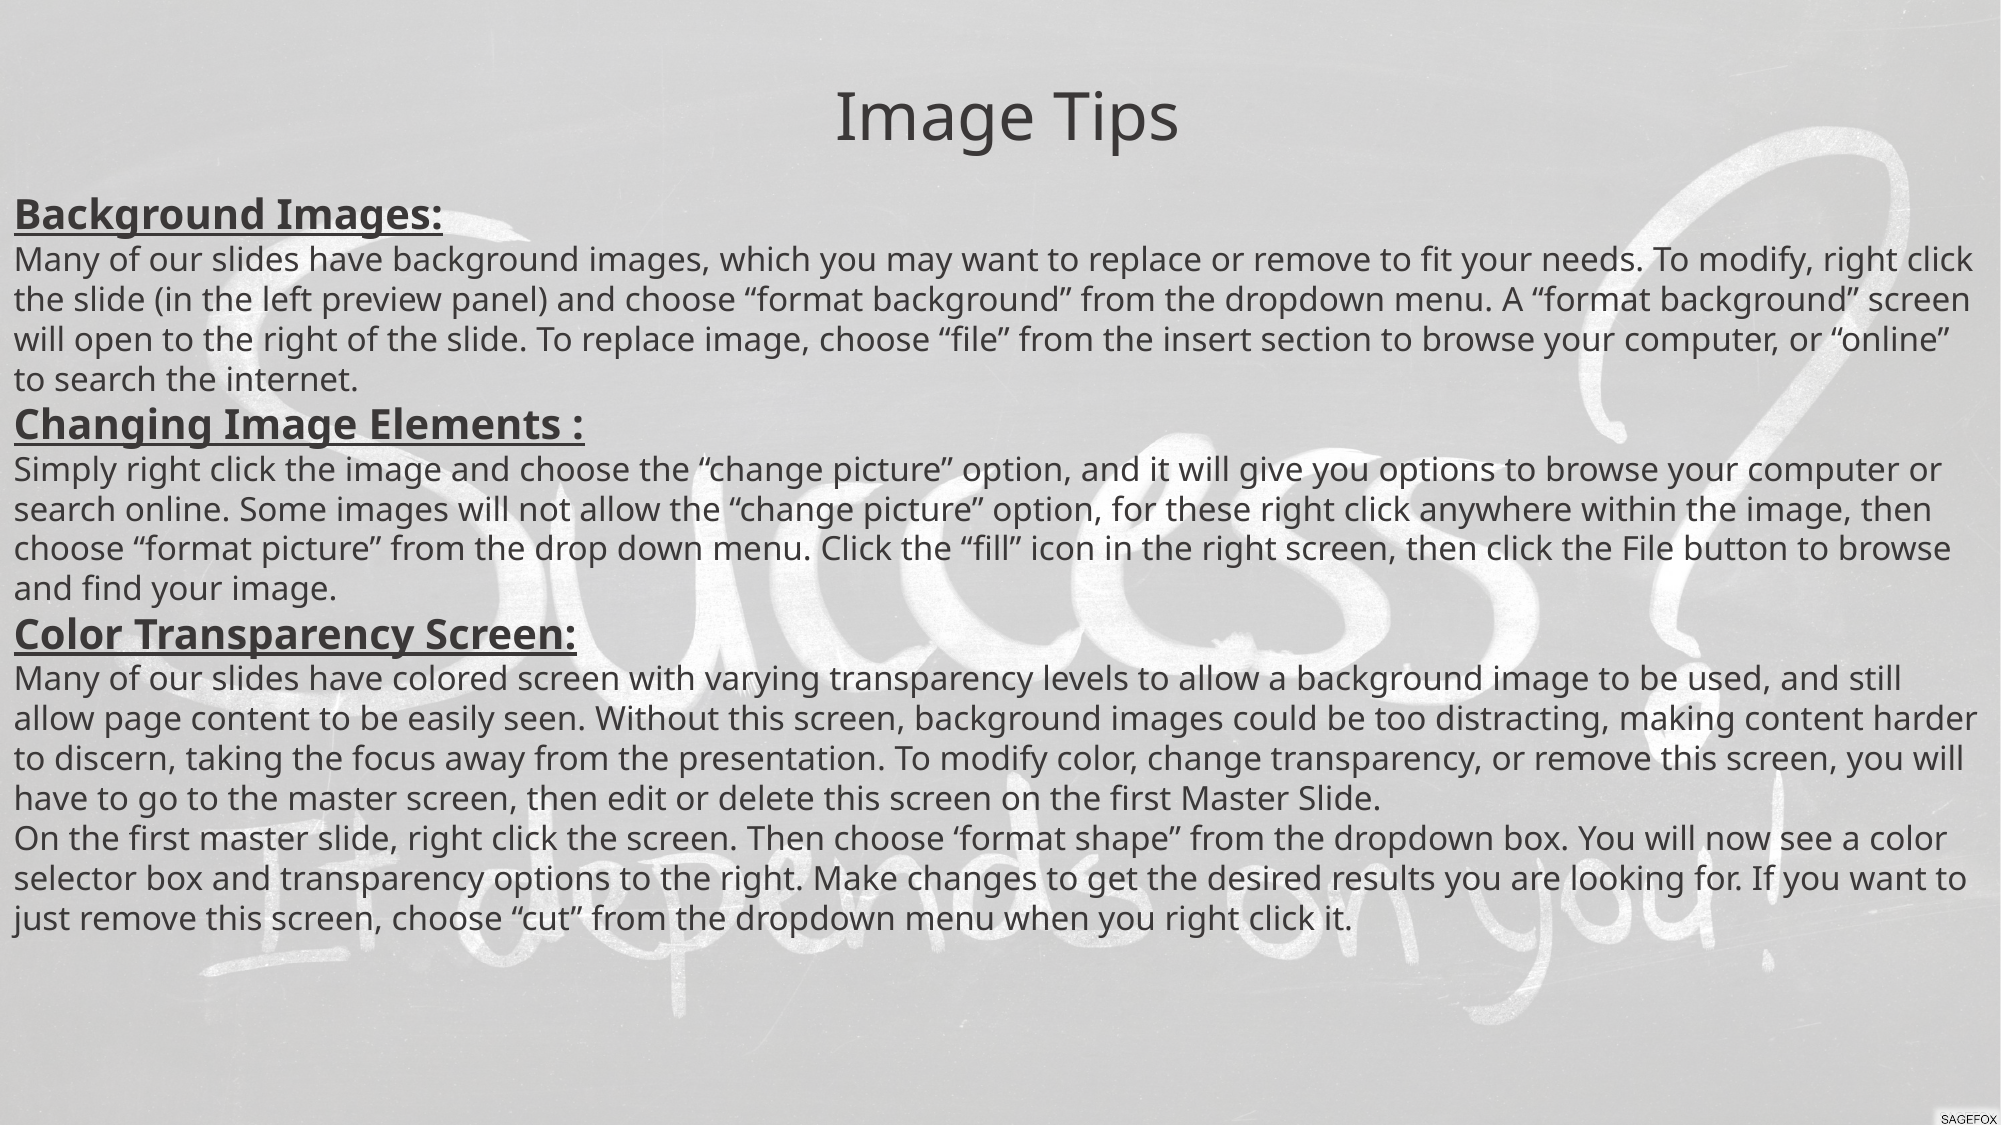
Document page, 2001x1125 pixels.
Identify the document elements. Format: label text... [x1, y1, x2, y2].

picture [1938, 1114, 1999, 1125]
title Image Tips [597, 59, 1420, 177]
text_box Background Images: Many of our slides have background images, which you may want to replace or remove to fit your needs. To modify, right click the slide (in the left preview panel) and choose “format background” from the dropdown menu. A “format background” screen will open to the right of the slide. To replace image, choose “file” from the insert section to browse your computer, or “online” to search the internet. Changing Image Elements : Simply right click the image and choose the “change picture” option, and it will give you options to browse your computer or search online. Some images will not allow the “change picture” option, for these right click anywhere within the image, then choose “format picture” from the drop down menu. Click the “fill” icon in the right screen, then click the File button to browse and find your image. Color Transparency Screen: Many of our slides have colored screen with varying transparency levels to allow a background image to be used, and still allow page content to be easily seen. Without this screen, background images could be too distracting, making content harder to discern, taking the focus away from the presentation. To modify color, change transparency, or remove this screen, you will have to go to the master screen, then edit or delete this screen on the first Master Slide. On the first master slide, right click the screen. Then choose ‘format shape” from the dropdown box. You will now see a color selector box and transparency options to the right. Make changes to get the desired results you are looking for. If you want to just remove this screen, choose “cut” from the dropdown menu when you right click it. [0, 0, 2000, 1125]
